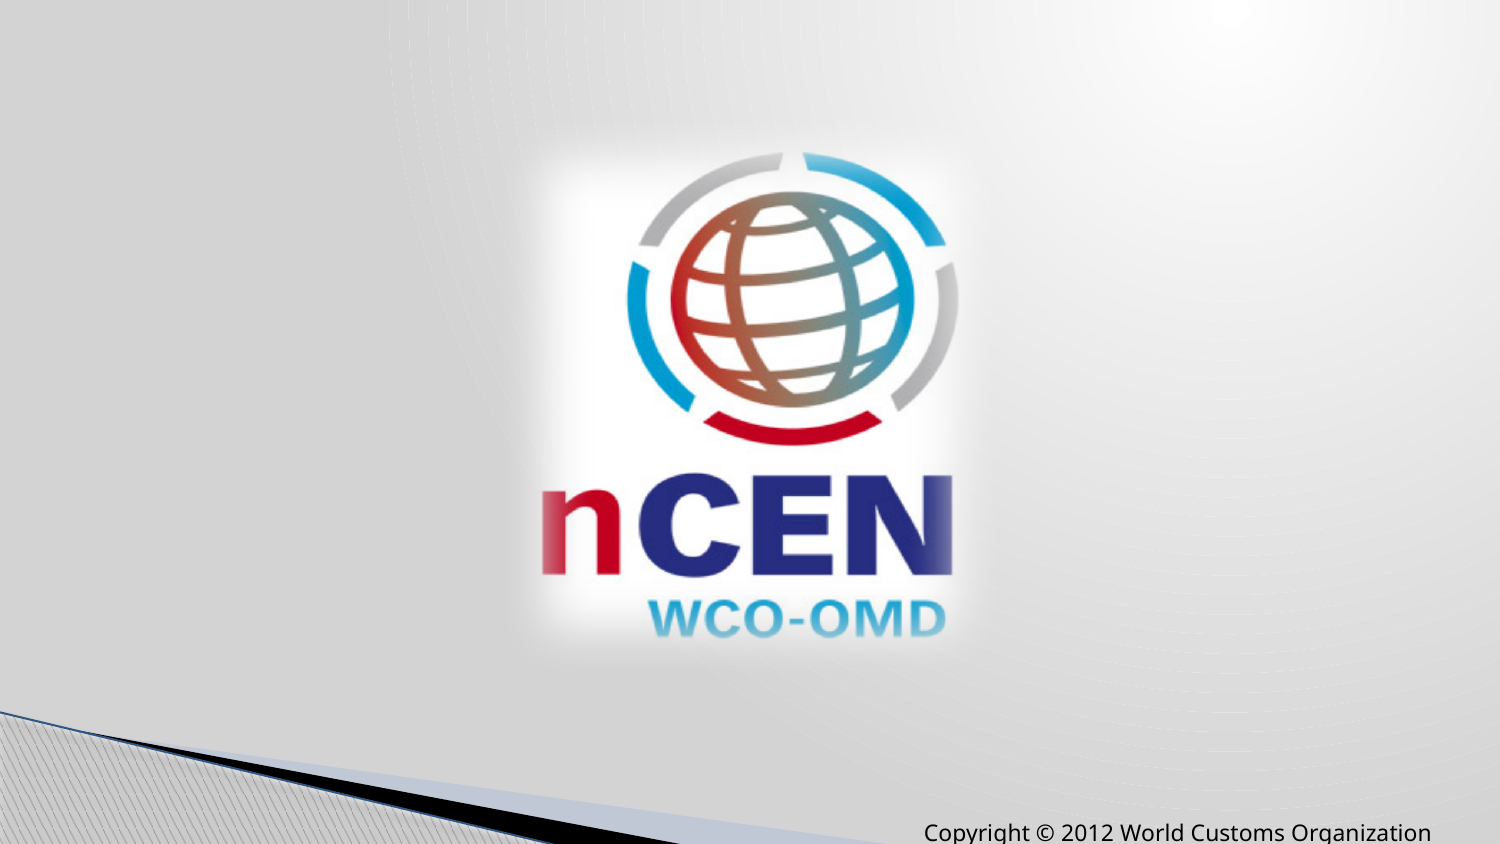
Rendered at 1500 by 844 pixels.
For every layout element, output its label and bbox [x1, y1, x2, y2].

picture [493, 109, 1007, 681]
